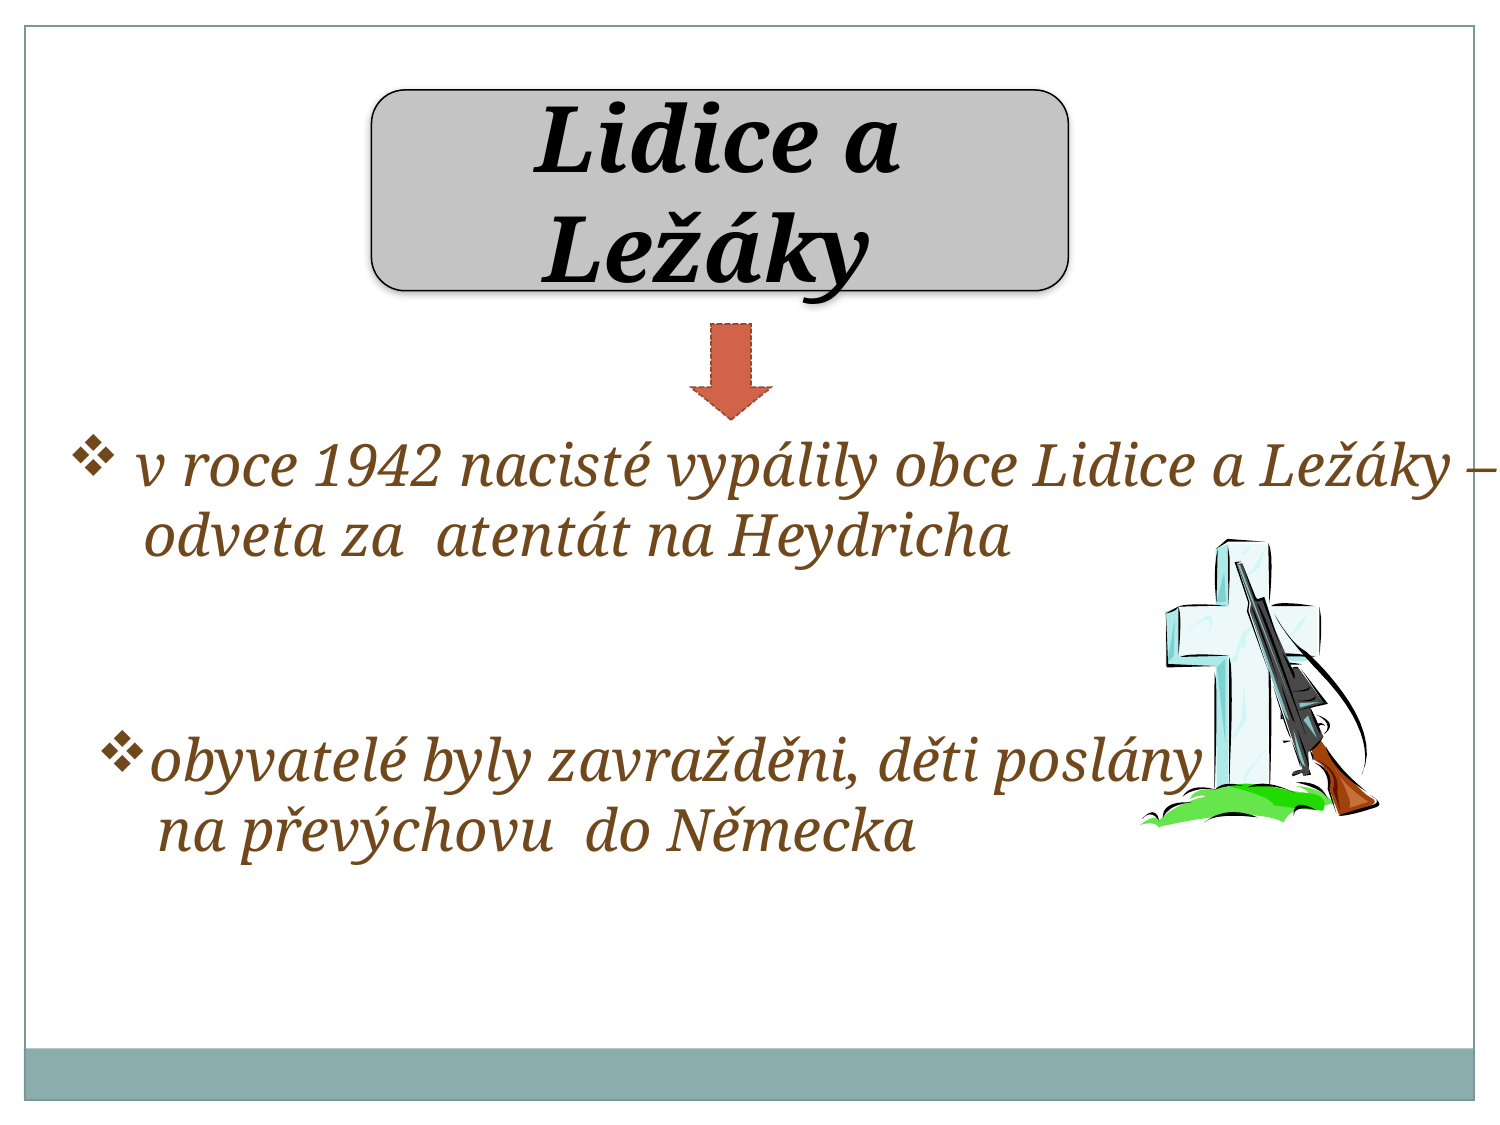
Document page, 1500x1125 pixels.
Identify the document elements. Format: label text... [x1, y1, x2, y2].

picture [1139, 538, 1389, 828]
text_box v roce 1942 nacisté vypálily obce Lidice a Ležáky – odveta za atentát na Heydricha [52, 420, 1500, 576]
picture [687, 322, 775, 421]
text_box Lidice a Ležáky [370, 89, 1070, 292]
text_box obyvatelé byly zavražděni, děti poslány na převýchovu do Německa [81, 716, 1235, 871]
